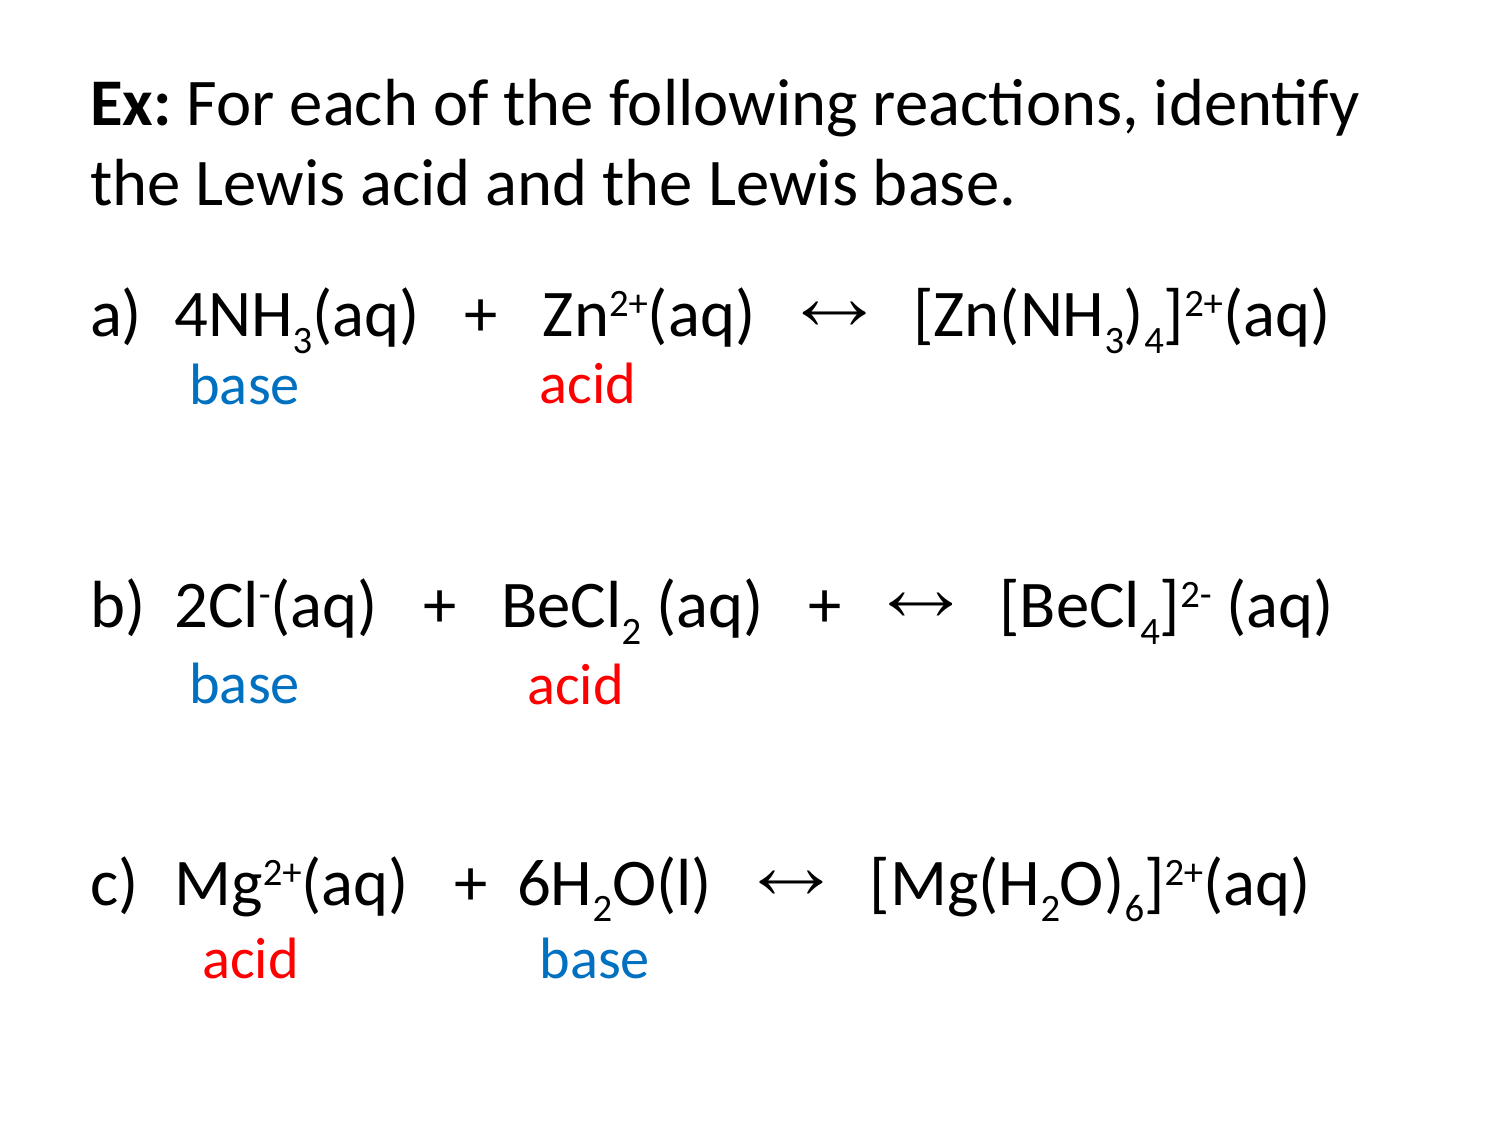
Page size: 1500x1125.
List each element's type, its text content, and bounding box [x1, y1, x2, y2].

text_box acid [524, 337, 688, 423]
text_box base [524, 912, 688, 998]
text_box acid [512, 639, 675, 724]
text_box base [174, 637, 338, 723]
text_box acid [187, 912, 350, 998]
text_box base [174, 339, 338, 424]
title Ex: For each of the following reactions, identify the Lewis acid and the Lewis base. [74, 44, 1426, 233]
list 4NH3(aq) + Zn2+(aq)  [Zn(NH3)4]2+(aq) 2Cl-(aq) + BeCl2 (aq) +  [BeCl4]2- (aq) Mg2+(aq) + 6H2O(l)  [Mg(H2O)6]2+(aq) [74, 262, 1426, 1006]
